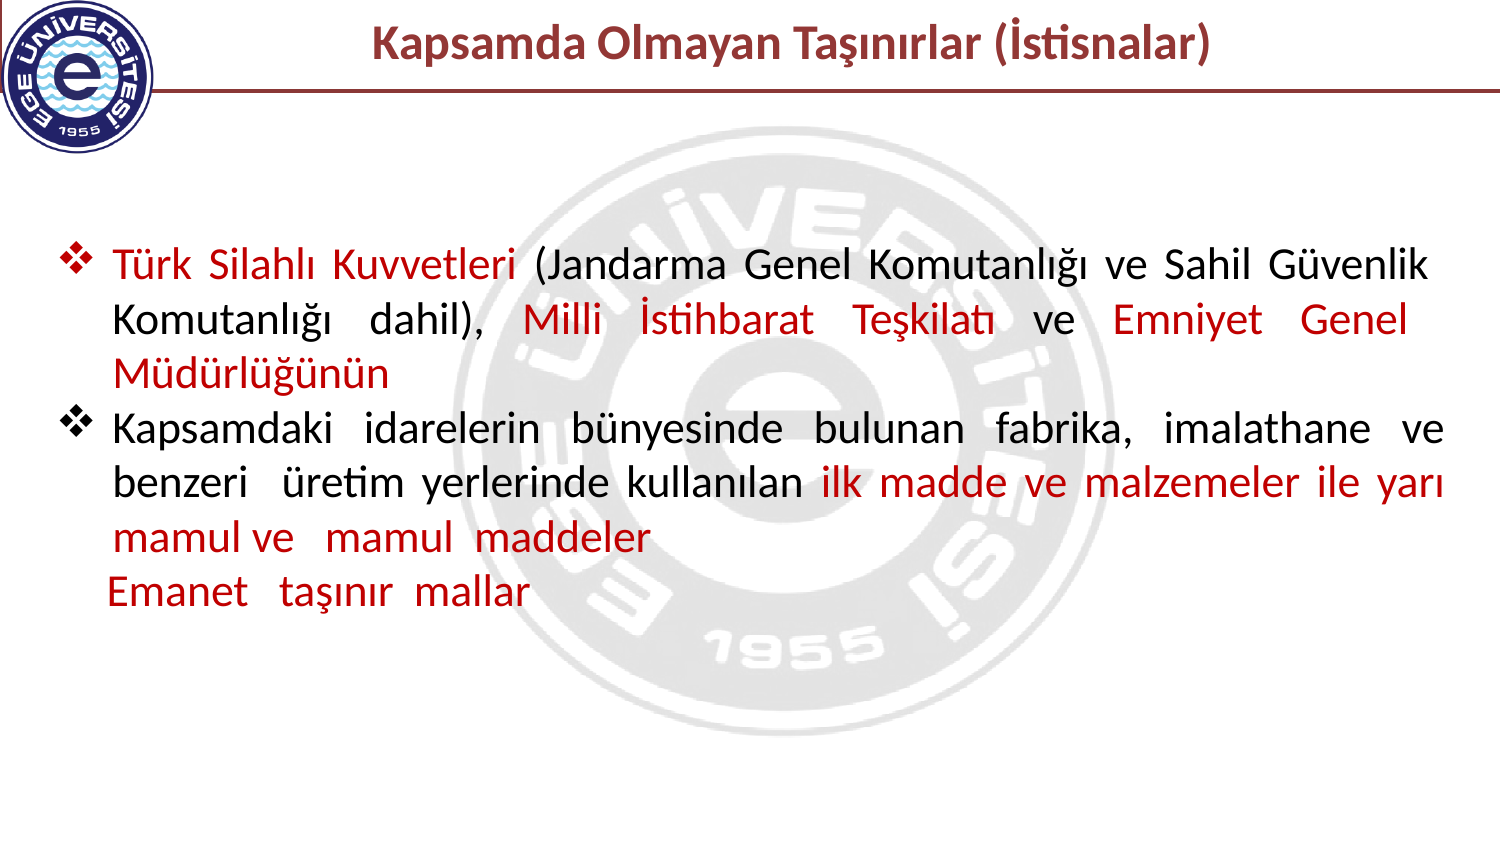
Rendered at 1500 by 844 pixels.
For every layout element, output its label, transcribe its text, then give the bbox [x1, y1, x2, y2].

picture [0, 0, 154, 154]
text_box Türk Silahlı Kuvvetleri (Jandarma Genel Komutanlığı ve Sahil Güvenlik Komutanlığı dahil), Milli İstihbarat Teşkilatı ve Emniyet Genel Müdürlüğünün Kapsamdaki idarelerin bünyesinde bulunan fabrika, imalathane ve benzeri üretim yerlerinde kullanılan ilk madde ve malzemeler ile yarı mamul ve mamul maddeler Emanet taşınır mallar [53, 120, 419, 618]
title Kapsamda Olmayan Taşınırlar (İstisnalar) [196, 7, 1308, 120]
picture [424, 96, 1138, 754]
text_box Türk Silahlı Kuvvetleri (Jandarma Genel Komutanlığı ve Sahil Güvenlik Komutanlığı dahil), Milli İstihbarat Teşkilatı ve Emniyet Genel Müdürlüğünün Kapsamdaki idarelerin bünyesinde bulunan fabrika, imalathane ve benzeri üretim yerlerinde kullanılan ilk madde ve malzemeler ile yarı mamul ve mamul maddeler Emanet taşınır mallar [1141, 120, 1447, 618]
